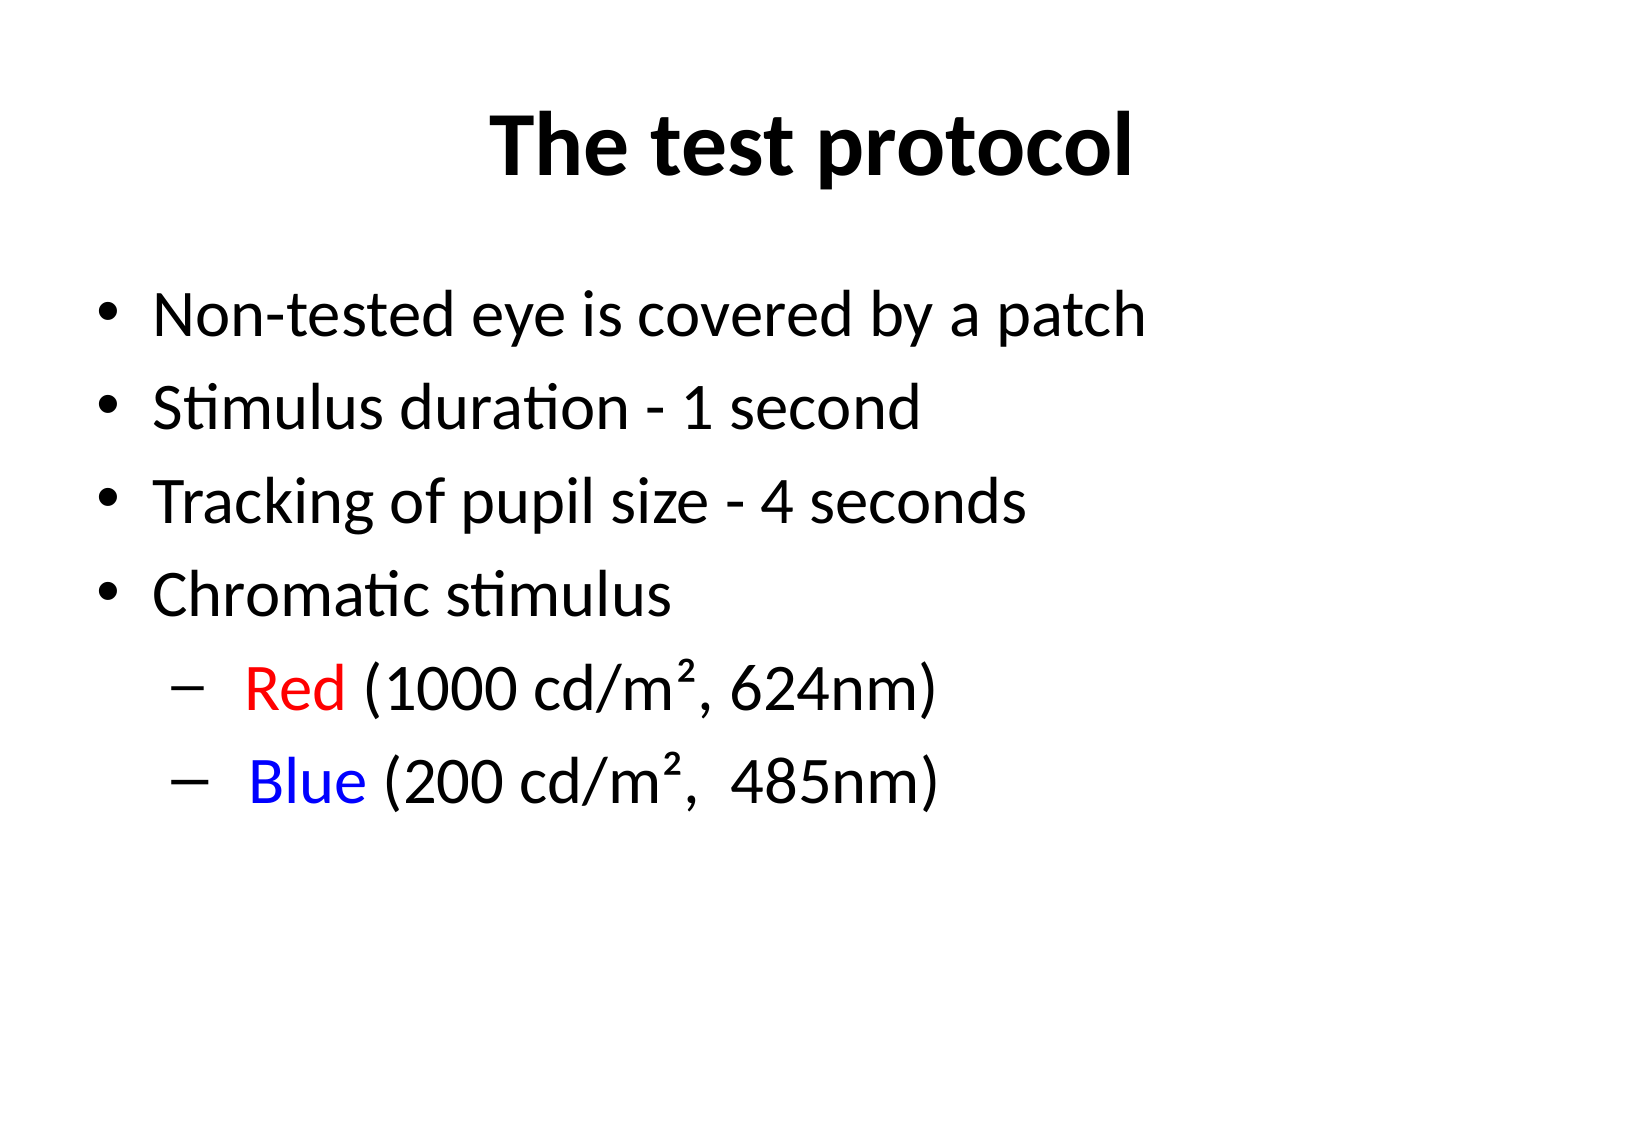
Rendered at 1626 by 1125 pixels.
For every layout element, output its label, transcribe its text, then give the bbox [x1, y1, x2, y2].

title The test protocol [81, 45, 1544, 233]
list Non-tested eye is covered by a patch Stimulus duration - 1 second Tracking of pupil size - 4 seconds Chromatic stimulus Red (1000 cd/m², 624nm) Blue (200 cd/m², 485nm) [81, 262, 1544, 1005]
